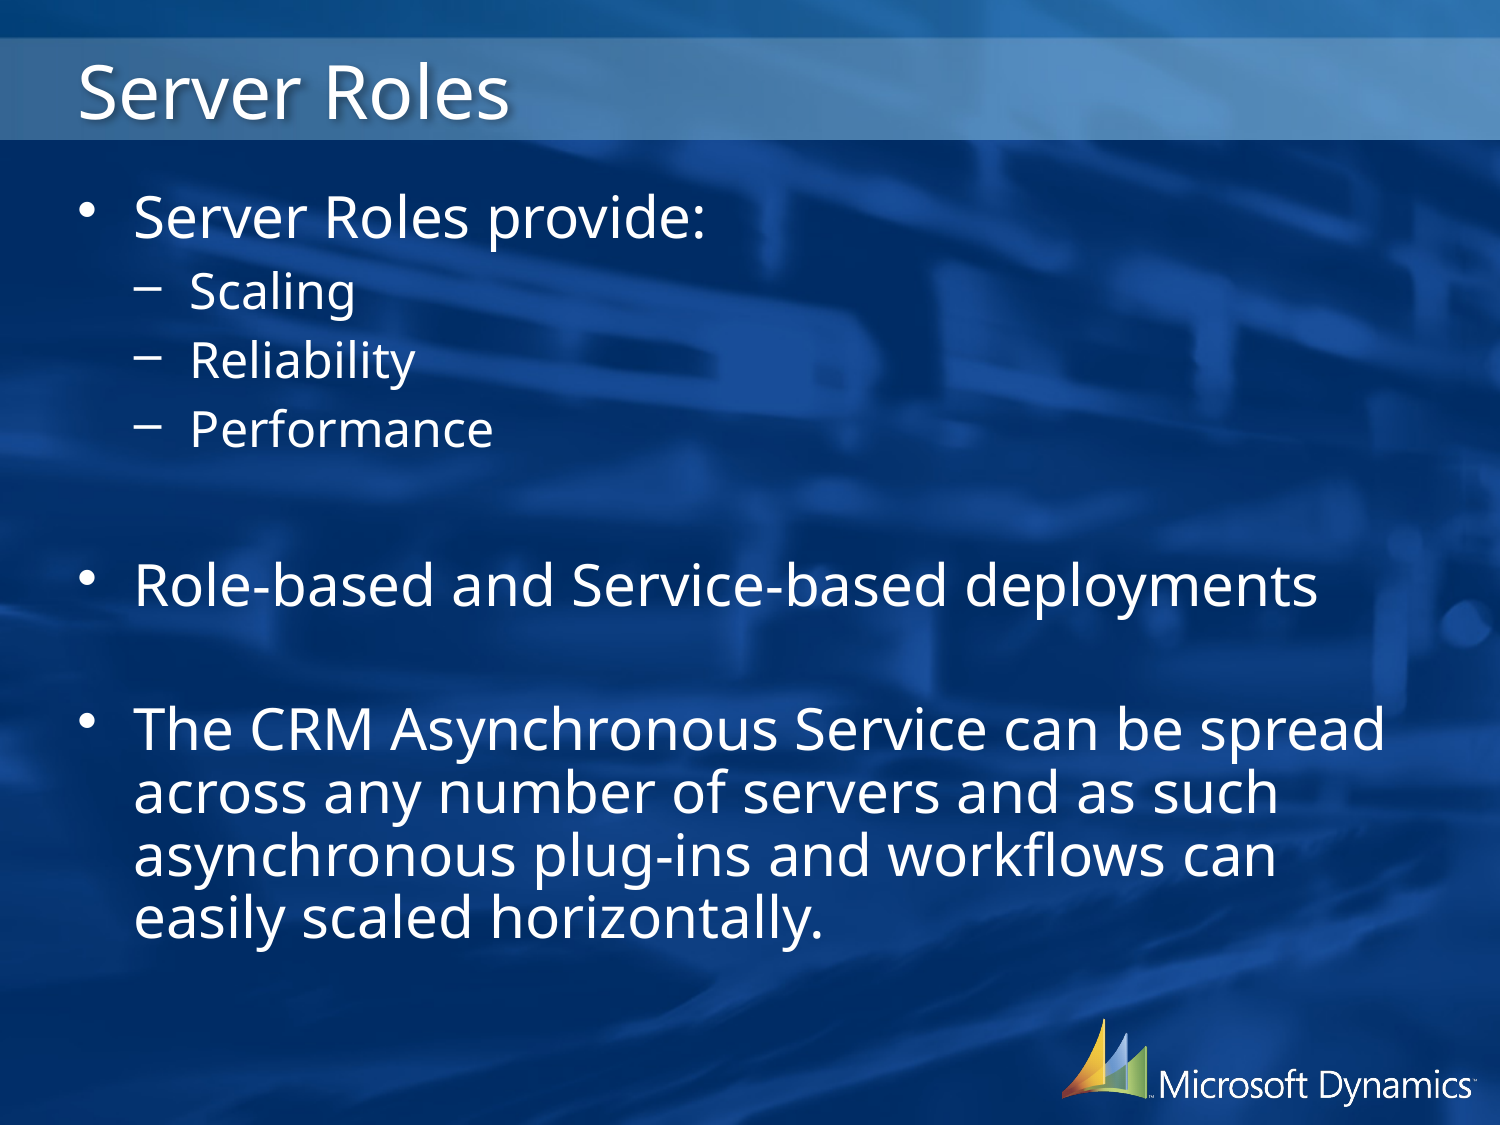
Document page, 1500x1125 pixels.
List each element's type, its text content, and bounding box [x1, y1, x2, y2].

picture [0, 0, 1500, 1125]
list Server Roles provide: Scaling Reliability Performance Role-based and Service-based deployments The CRM Asynchronous Service can be spread across any number of servers and as such asynchronous plug-ins and workflows can easily scaled horizontally. [62, 181, 1456, 1019]
title Server Roles [62, 37, 1454, 136]
